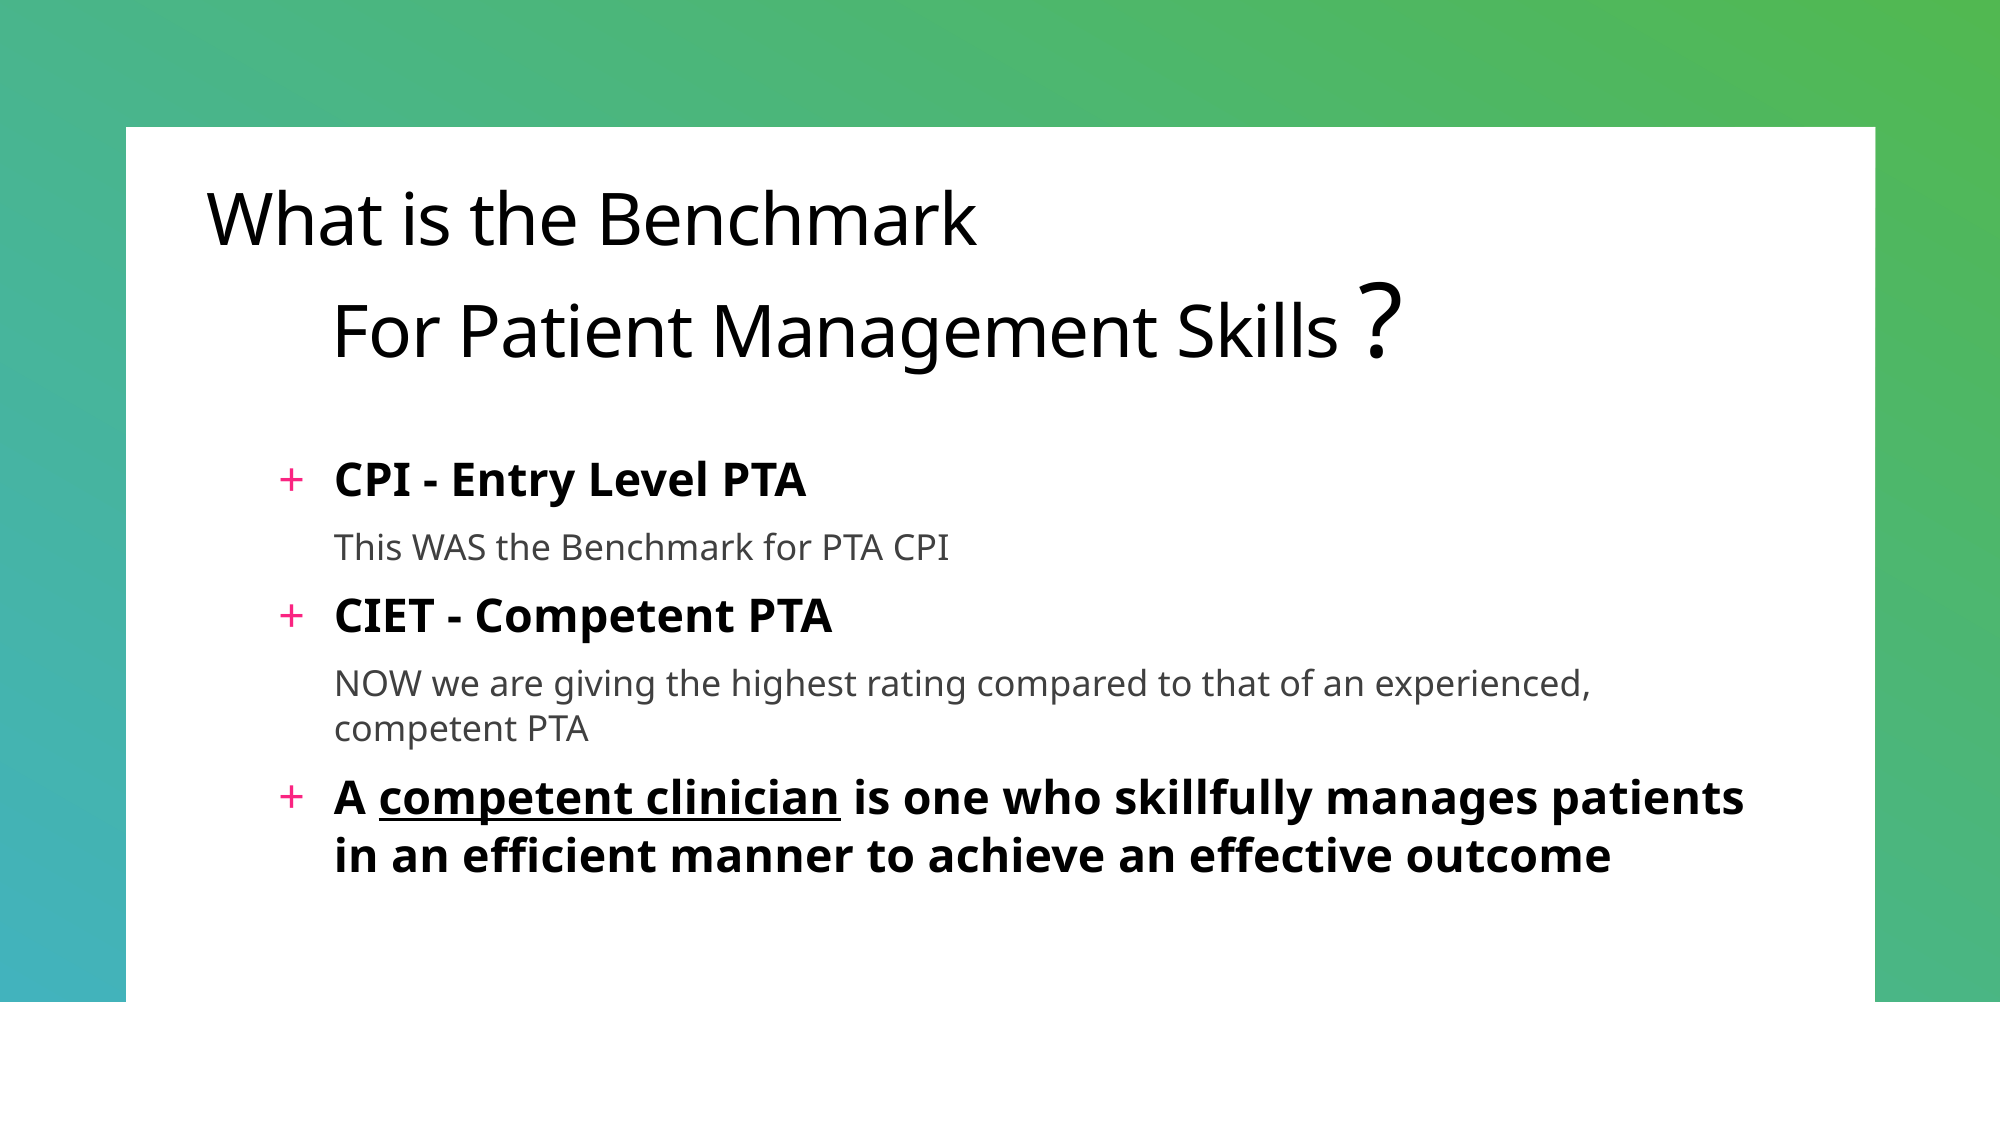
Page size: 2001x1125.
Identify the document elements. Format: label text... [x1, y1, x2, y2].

title What is the Benchmark For Patient Management Skills ? [191, 172, 1806, 392]
list CPI - Entry Level PTA This WAS the Benchmark for PTA CPI CIET - Competent PTA NOW we are giving the highest rating compared to that of an experienced, competent PTA A competent clinician is one who skillfully manages patients in an efficient manner to achieve an effective outcome [263, 439, 1764, 953]
